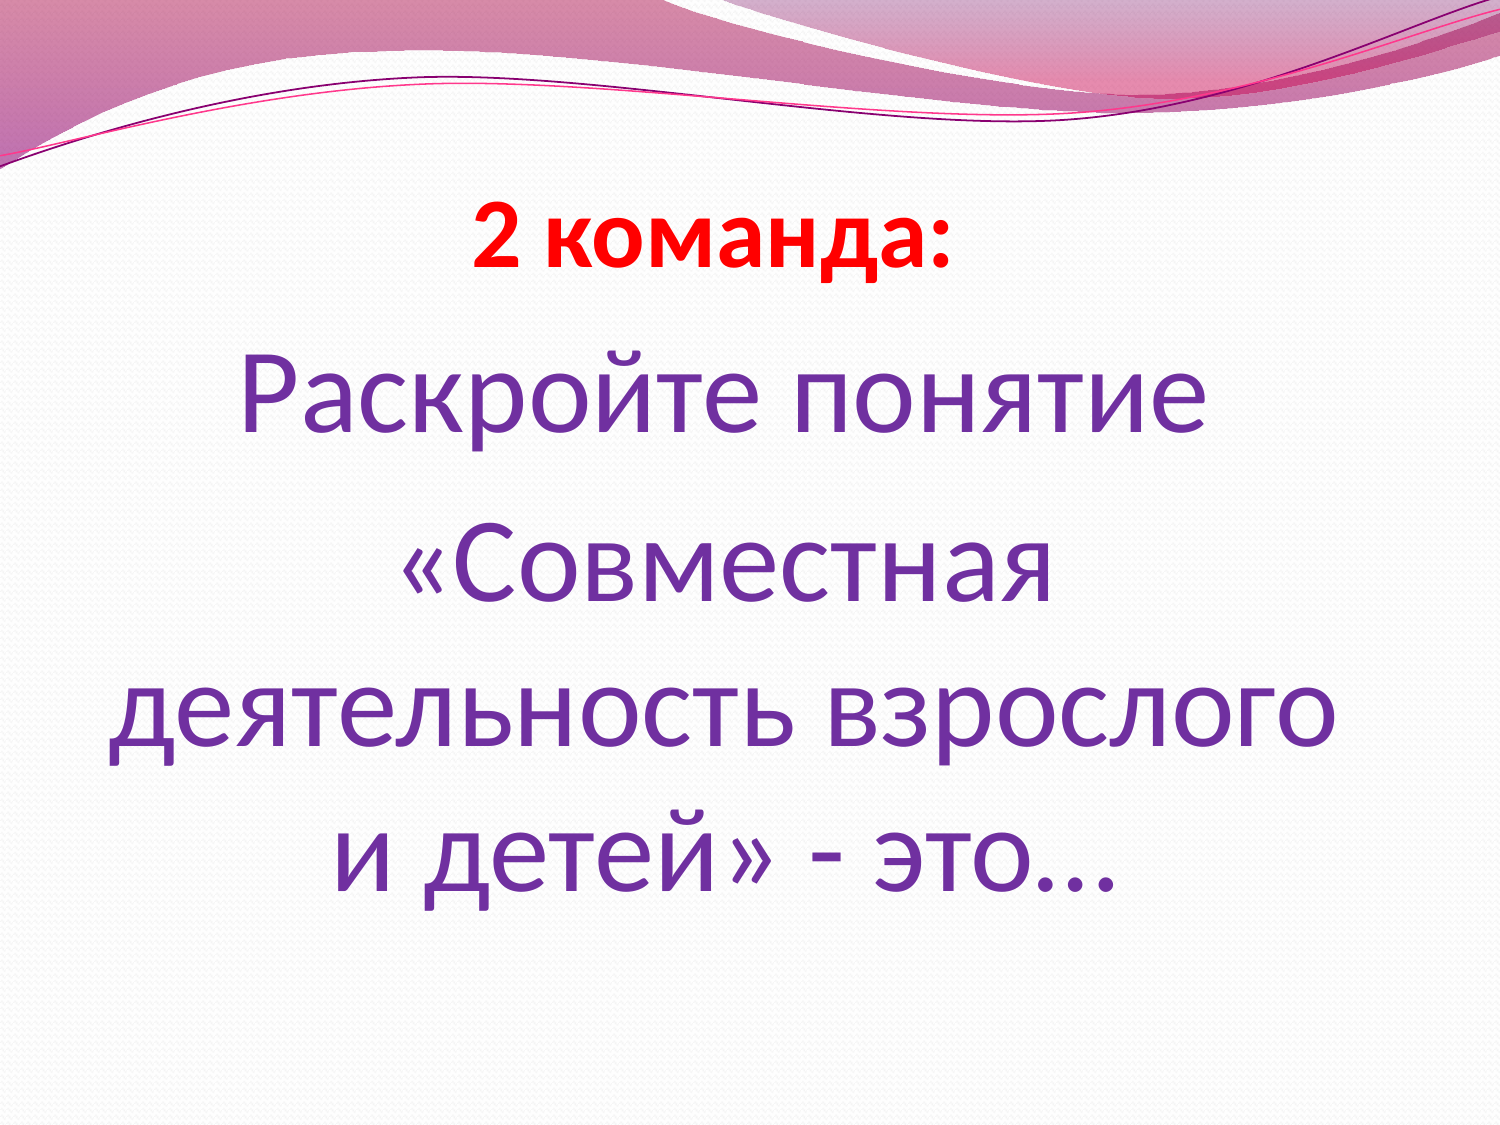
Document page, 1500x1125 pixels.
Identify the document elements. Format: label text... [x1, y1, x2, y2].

list 2 команда: Раскройте понятие «Совместная деятельность взрослого и детей» - это… [86, 160, 1362, 1024]
